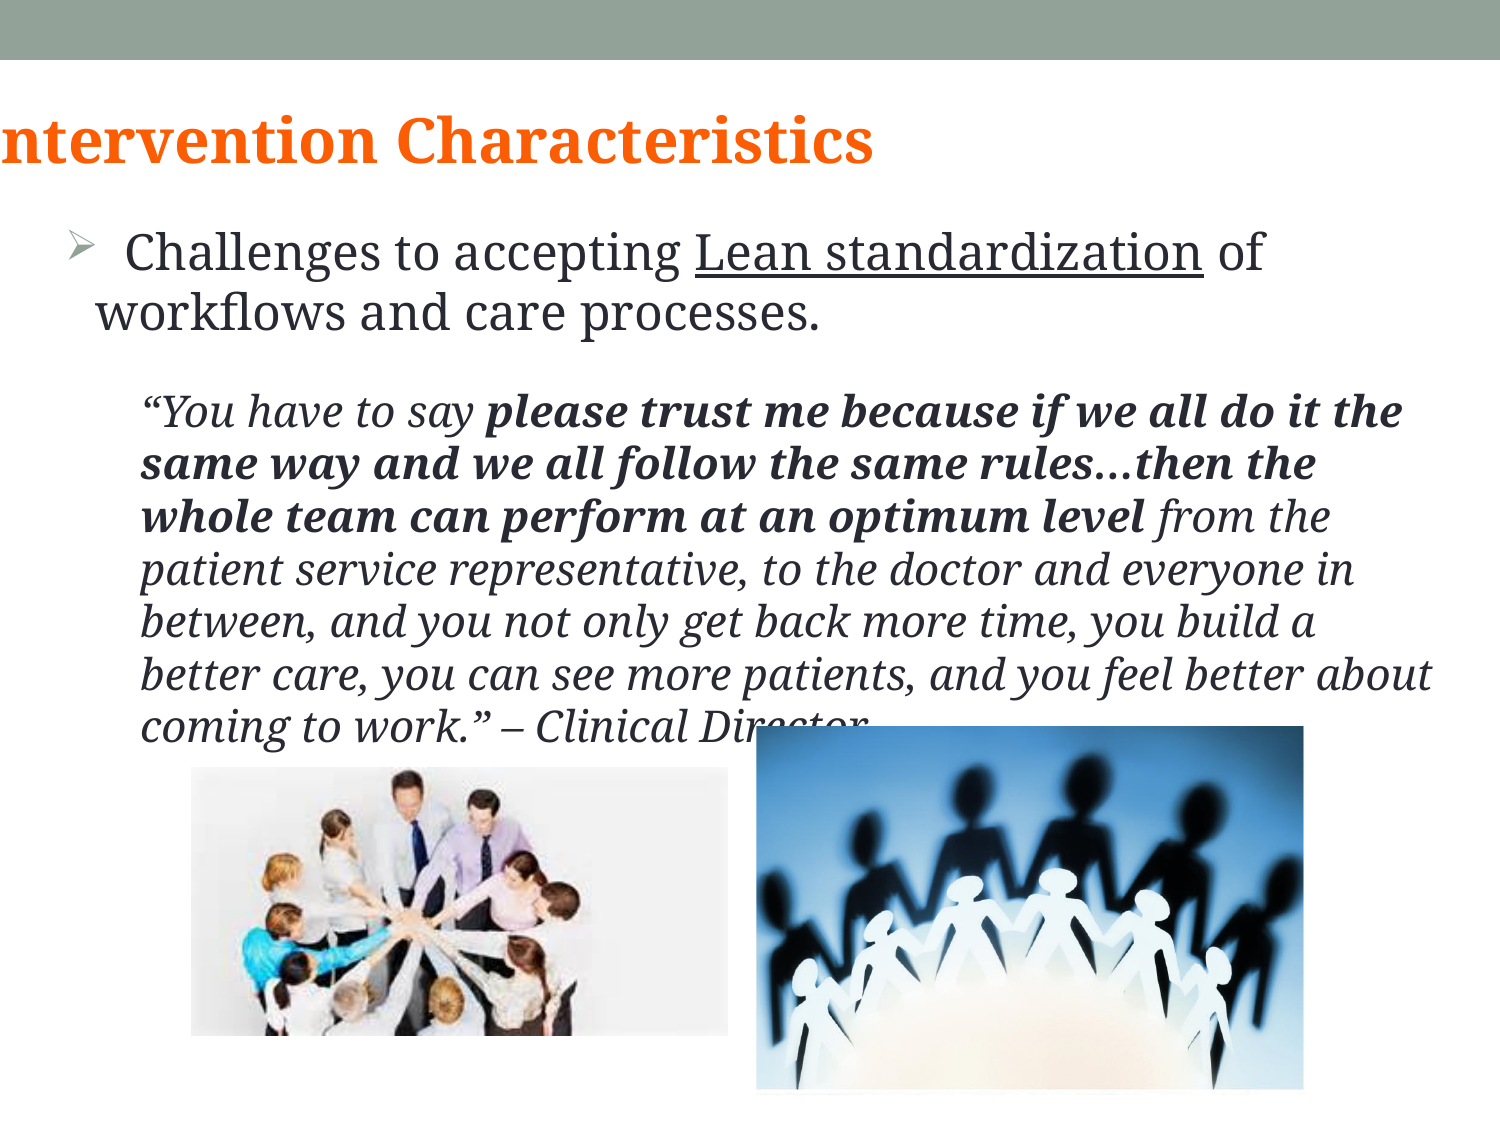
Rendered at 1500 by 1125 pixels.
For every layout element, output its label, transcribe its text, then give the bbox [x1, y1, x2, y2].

text_box Challenges to accepting Lean standardization of workflows and care processes. “You have to say please trust me because if we all do it the same way and we all follow the same rules…then the whole team can perform at an optimum level from the patient service representative, to the doctor and everyone in between, and you not only get back more time, you build a better care, you can see more patients, and you feel better about coming to work.” – Clinical Director [50, 147, 1463, 775]
picture [756, 726, 1307, 1101]
picture [190, 767, 728, 1036]
text_box Intervention Characteristics [0, 93, 891, 184]
